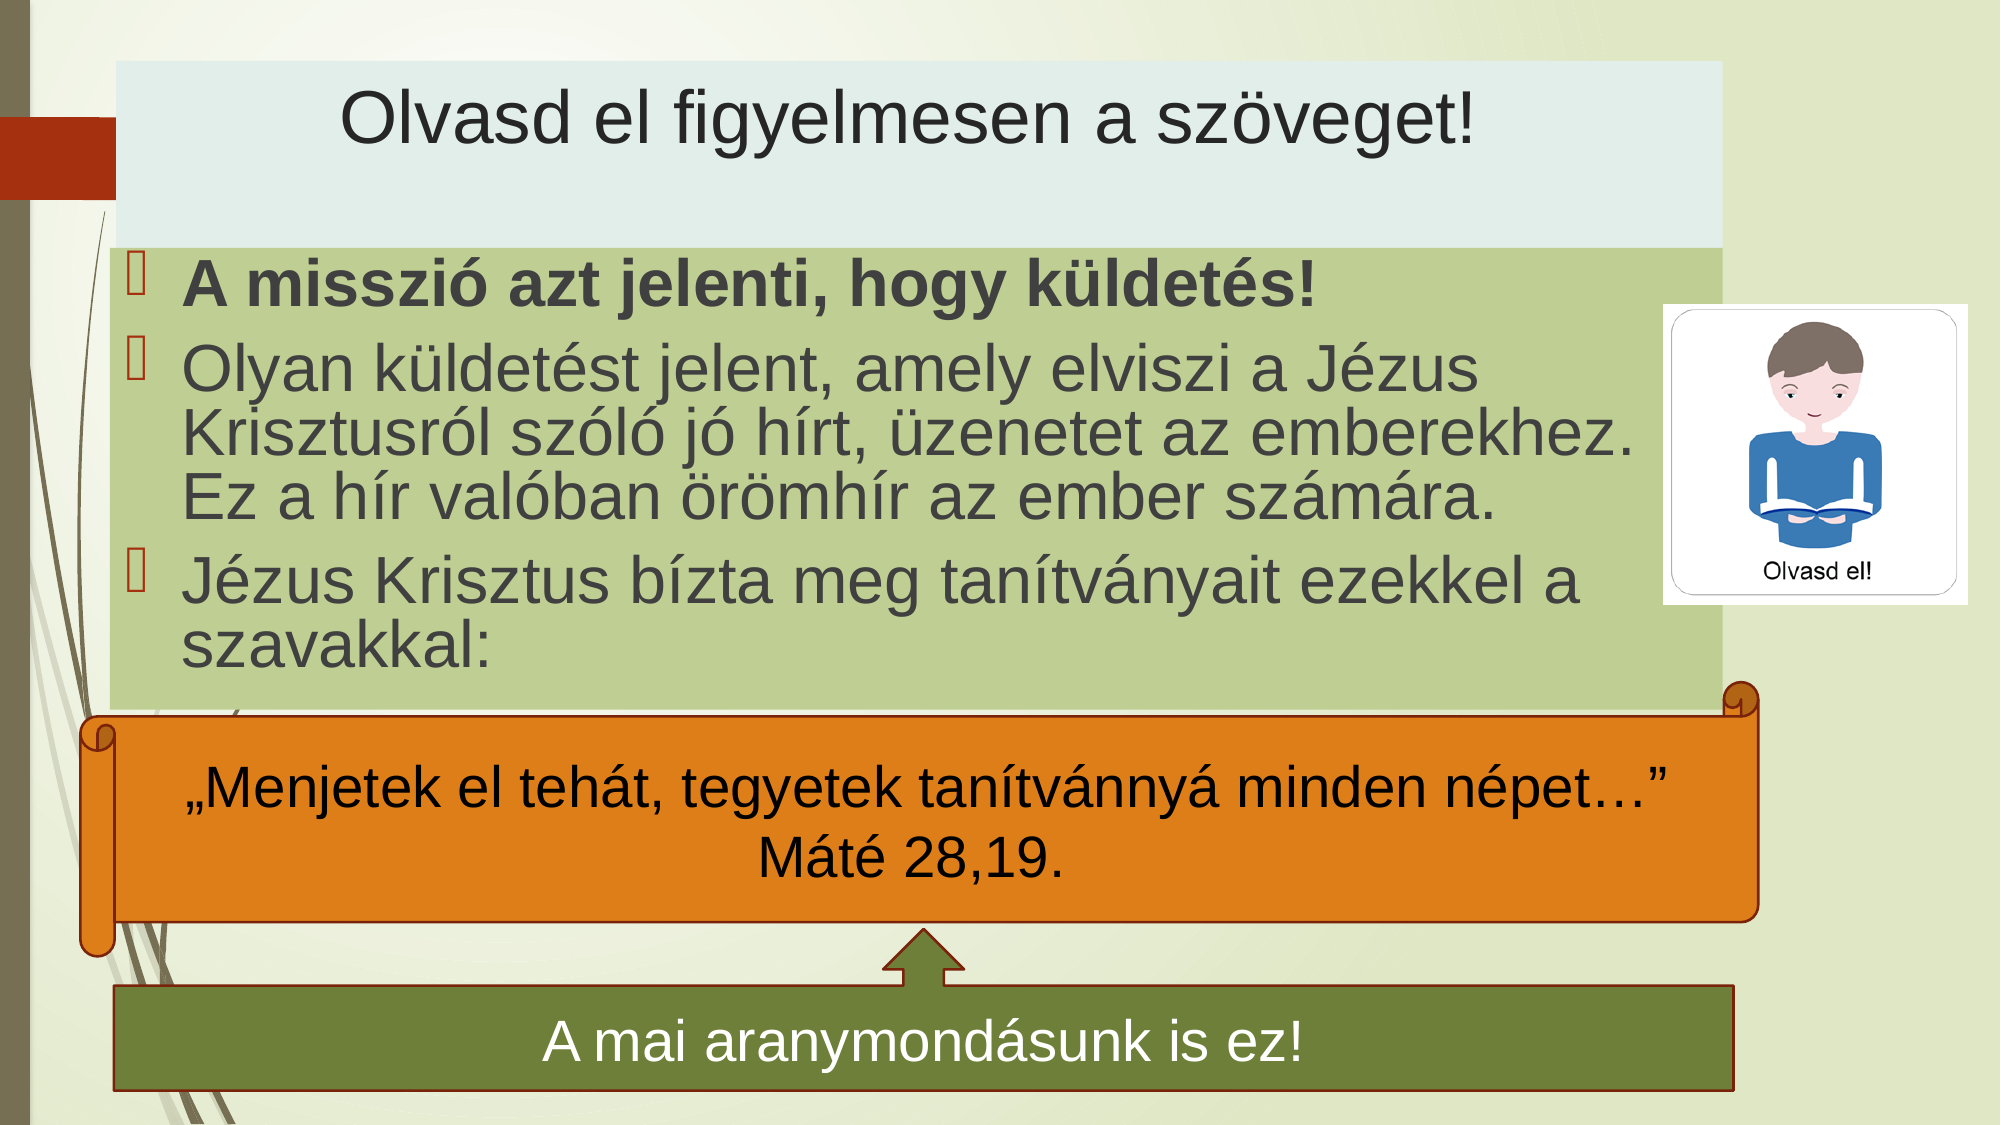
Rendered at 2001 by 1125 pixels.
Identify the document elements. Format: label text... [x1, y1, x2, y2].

text_box A mai aranymondásunk is ez! [112, 928, 1735, 1092]
picture [1663, 304, 1968, 606]
title Olvasd el figyelmesen a szöveget! [116, 60, 1723, 247]
text_box „Menjetek el tehát, tegyetek tanítvánnyá minden népet…” Máté 28,19. [79, 680, 1760, 958]
list A misszió azt jelenti, hogy küldetés! Olyan küldetést jelent, amely elviszi a Jézus Krisztusról szóló jó hírt, üzenetet az emberekhez. Ez a hír valóban örömhír az ember számára. Jézus Krisztus bízta meg tanítványait ezekkel a szavakkal: [109, 247, 1723, 710]
